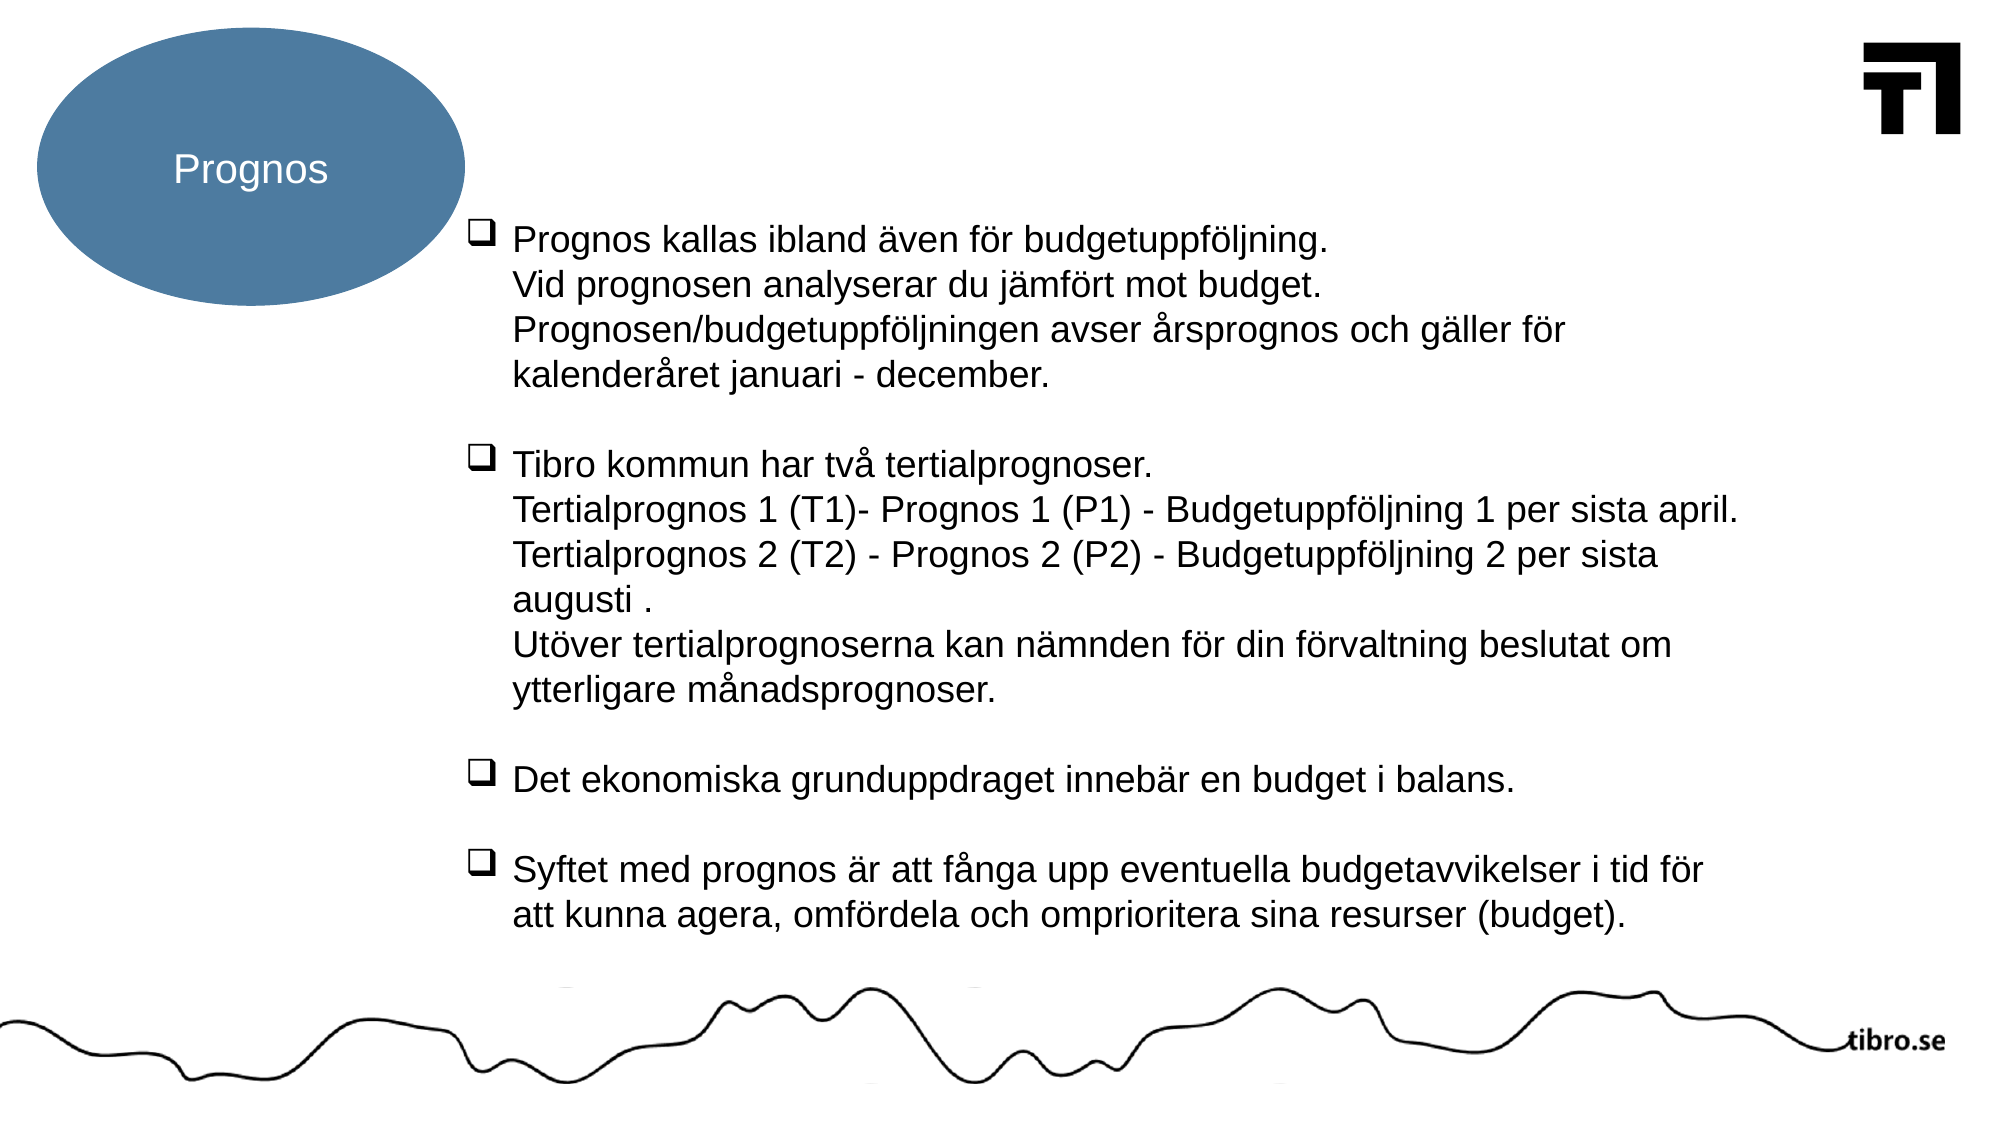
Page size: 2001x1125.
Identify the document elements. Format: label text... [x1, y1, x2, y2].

text_box Prognos [37, 27, 466, 306]
text_box Prognos kallas ibland även för budgetuppföljning. Vid prognosen analyserar du jämfört mot budget. Prognosen/budgetuppföljningen avser årsprognos och gäller för kalenderåret januari - december. Tibro kommun har två tertialprognoser. Tertialprognos 1 (T1)- Prognos 1 (P1) - Budgetuppföljning 1 per sista april. Tertialprognos 2 (T2) - Prognos 2 (P2) - Budgetuppföljning 2 per sista augusti . Utöver tertialprognoserna kan nämnden för din förvaltning beslutat om ytterligare månadsprognoser. Det ekonomiska grunduppdraget innebär en budget i balans. Syftet med prognos är att fånga upp eventuella budgetavvikelser i tid för att kunna agera, omfördela och omprioritera sina resurser (budget). [450, 208, 1770, 988]
picture [0, 987, 1945, 1084]
